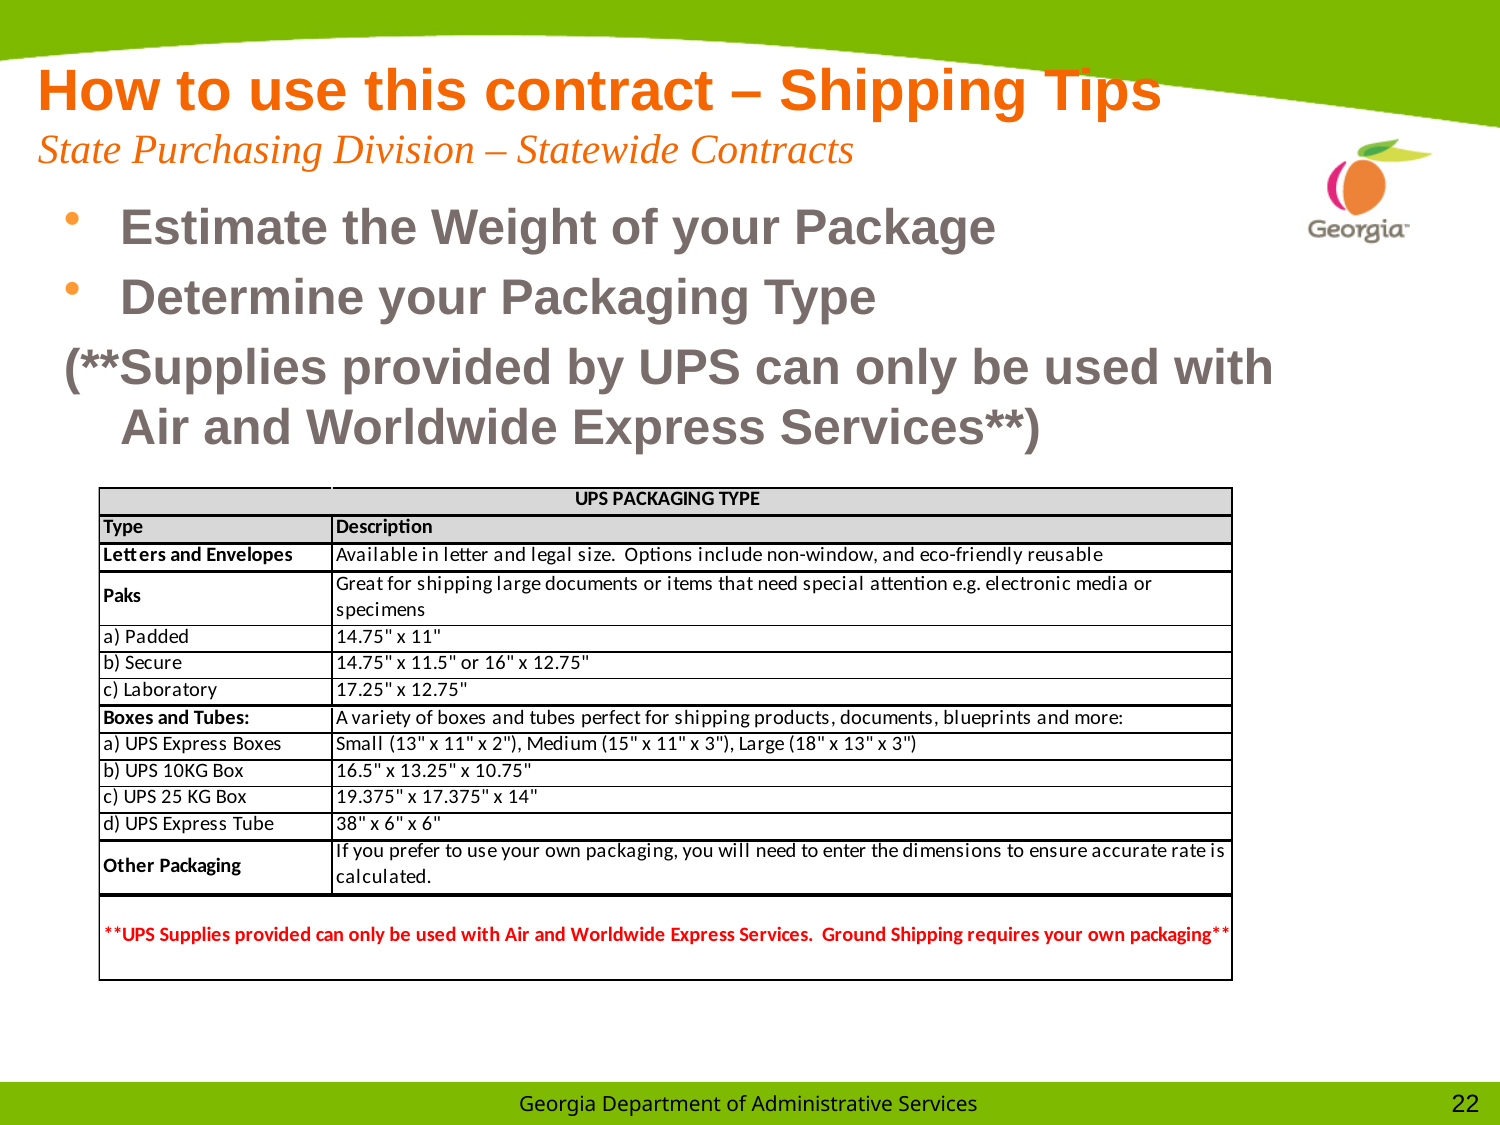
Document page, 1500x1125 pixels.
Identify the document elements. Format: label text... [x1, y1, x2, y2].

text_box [98, 486, 1235, 983]
picture [0, 0, 1500, 1081]
list Estimate the Weight of your Package Determine your Packaging Type (**Supplies provided by UPS can only be used with Air and Worldwide Express Services**) [48, 186, 1326, 1014]
title How to use this contract – Shipping Tips State Purchasing Division – Statewide Contracts [22, 61, 1286, 162]
